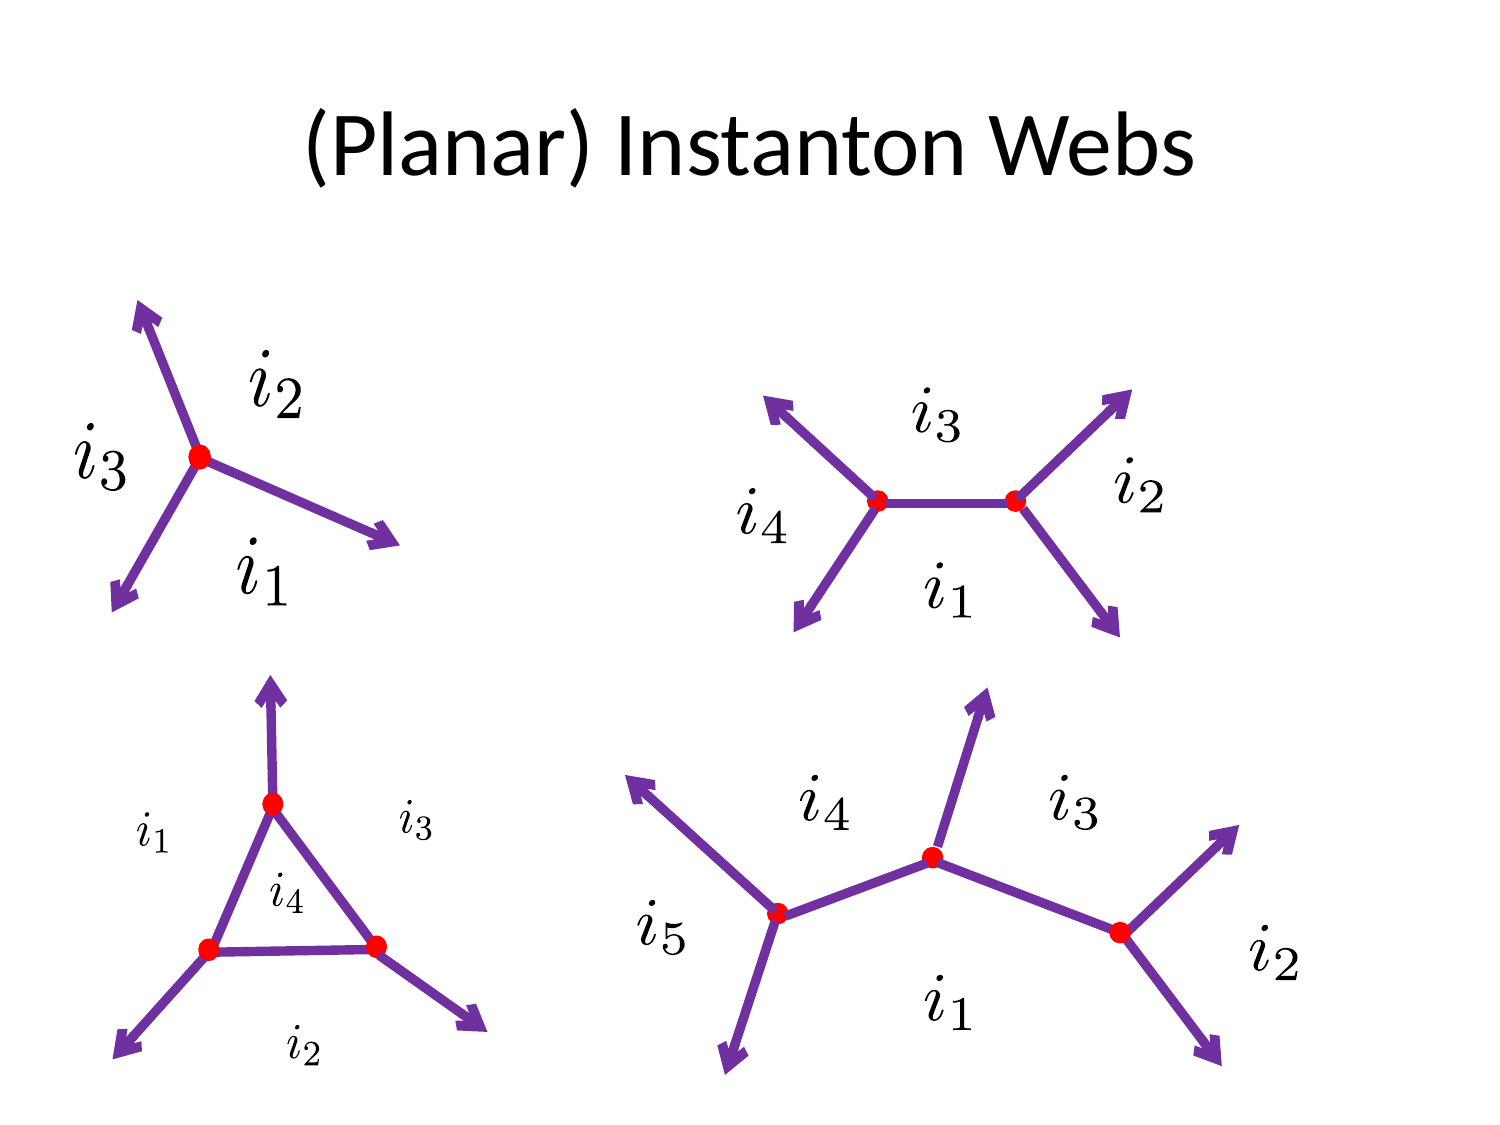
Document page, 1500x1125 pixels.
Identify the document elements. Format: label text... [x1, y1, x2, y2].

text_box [111, 459, 200, 613]
title (Planar) Instanton Webs [75, 45, 1425, 233]
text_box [237, 537, 287, 606]
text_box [737, 387, 1163, 638]
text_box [112, 674, 488, 1066]
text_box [203, 459, 401, 546]
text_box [624, 687, 1298, 1076]
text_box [249, 349, 301, 419]
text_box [74, 422, 126, 492]
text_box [137, 299, 202, 459]
